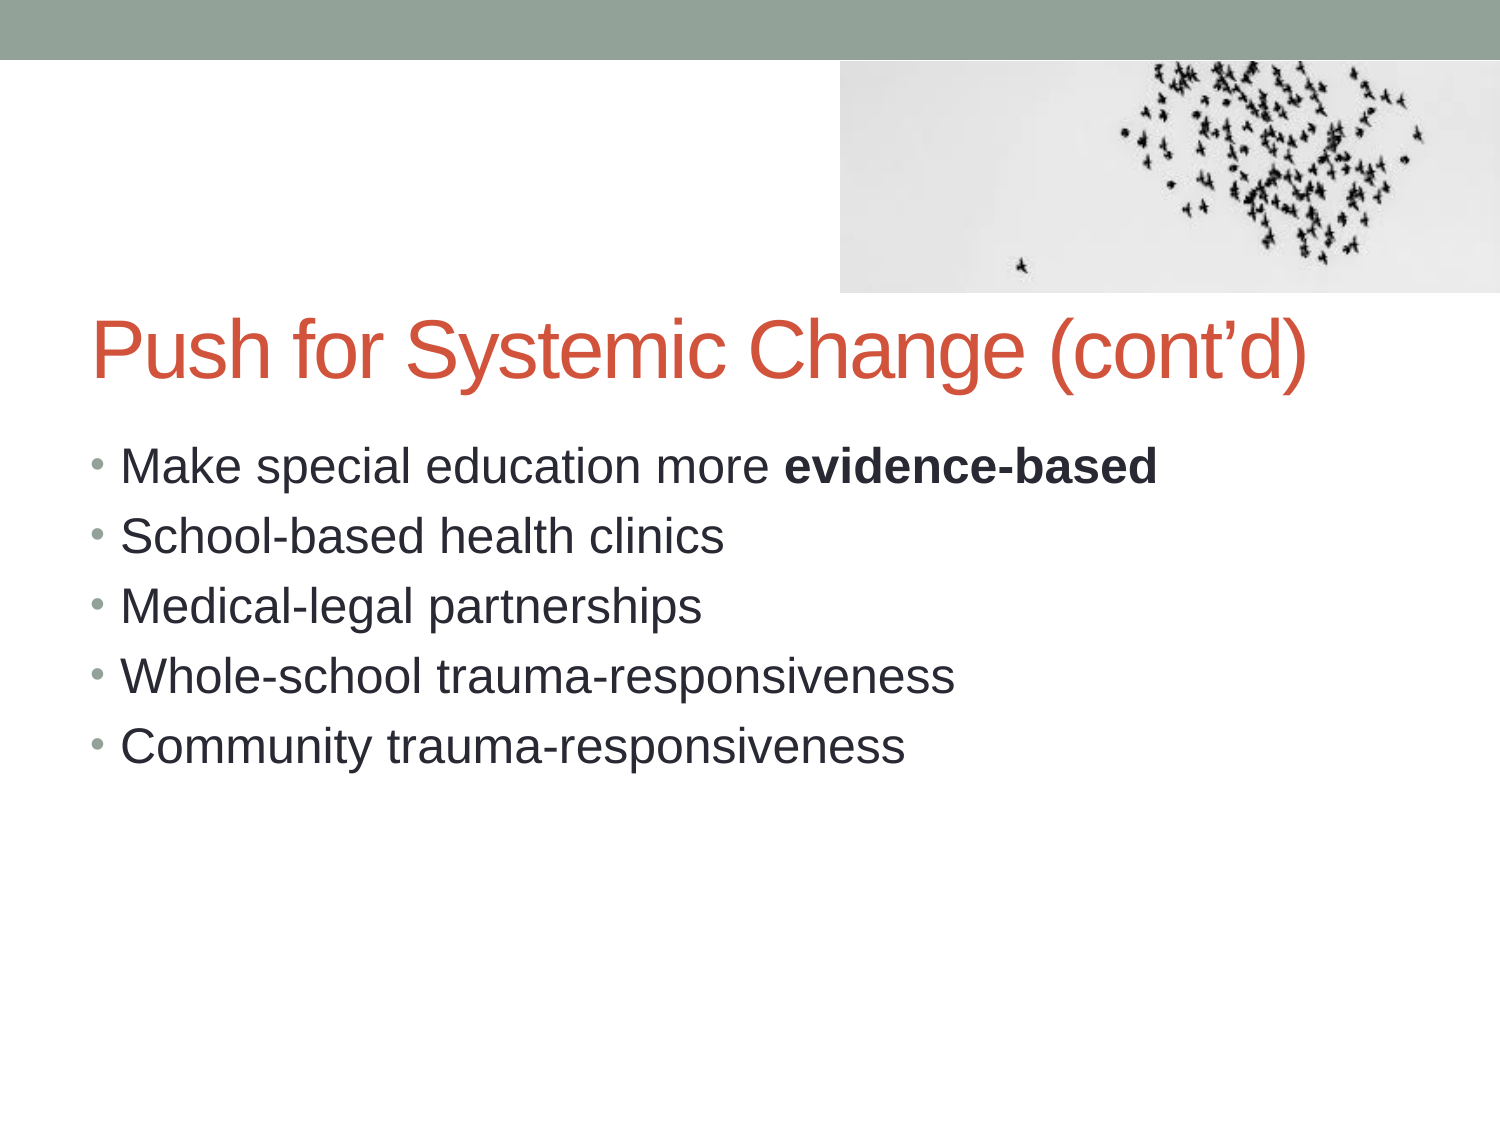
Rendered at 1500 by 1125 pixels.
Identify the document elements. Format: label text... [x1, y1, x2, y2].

title Push for Systemic Change (cont’d) [75, 263, 1425, 426]
list Make special education more evidence-based School-based health clinics Medical-legal partnerships Whole-school trauma-responsiveness Community trauma-responsiveness [75, 426, 1425, 1125]
picture [839, 61, 1500, 294]
